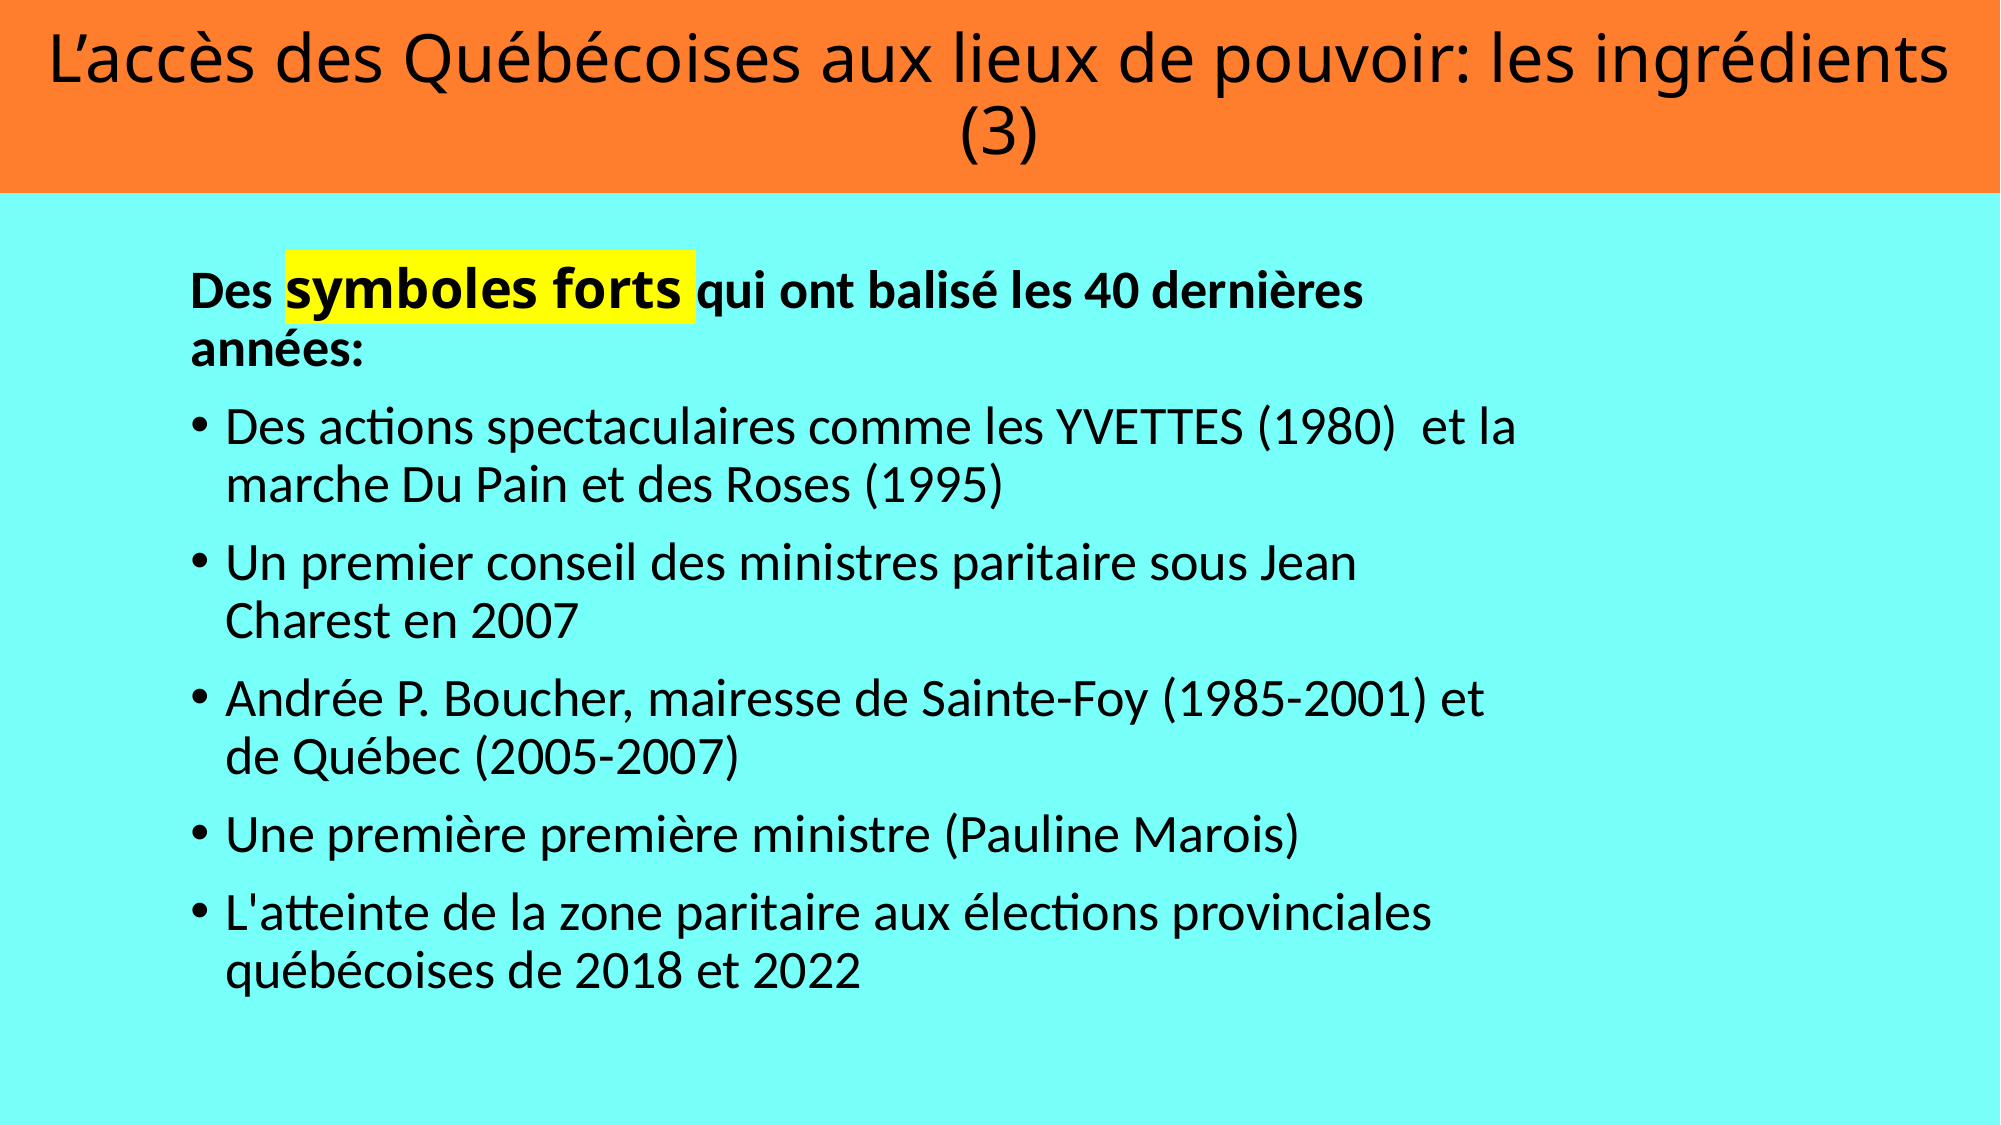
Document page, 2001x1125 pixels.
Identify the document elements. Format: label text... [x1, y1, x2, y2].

title L’accès des Québécoises aux lieux de pouvoir: les ingrédients (3) [0, 0, 2000, 194]
list Des symboles forts qui ont balisé les 40 dernières années: Des actions spectaculaires comme les YVETTES (1980) et la marche Du Pain et des Roses (1995) Un premier conseil des ministres paritaire sous Jean Charest en 2007 Andrée P. Boucher, mairesse de Sainte-Foy (1985-2001) et de Québec (2005-2007) Une première première ministre (Pauline Marois) L'atteinte de la zone paritaire aux élections provinciales québécoises de 2018 et 2022 [175, 253, 1547, 1014]
